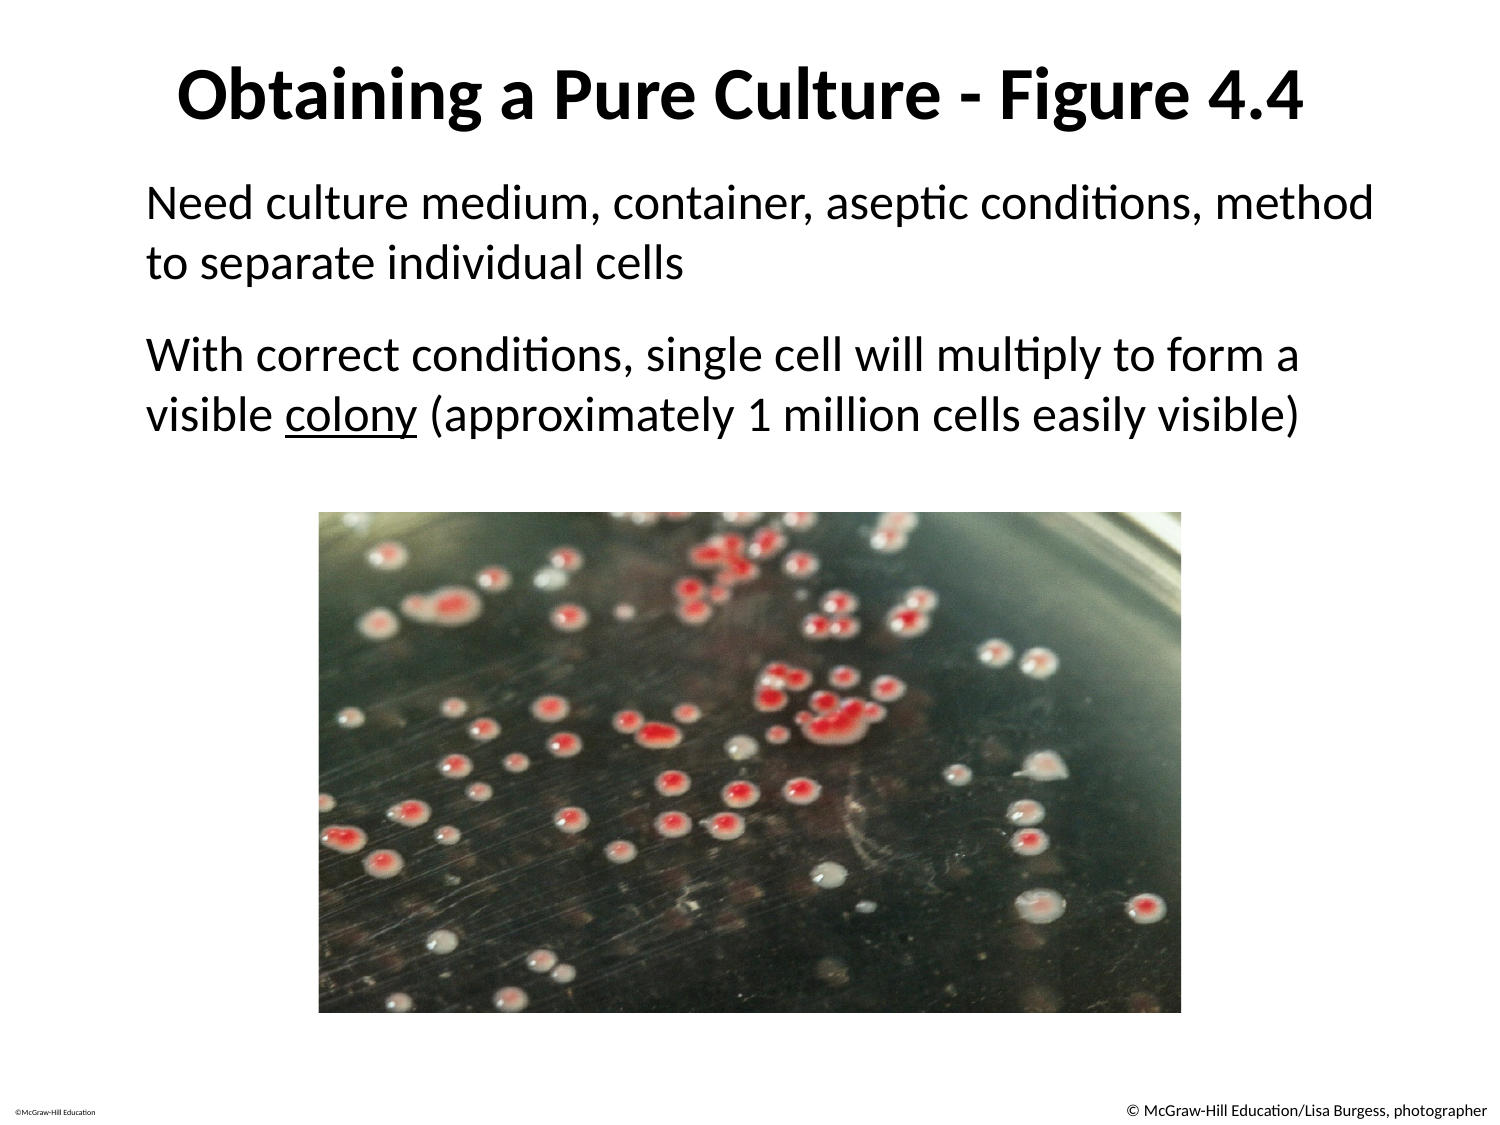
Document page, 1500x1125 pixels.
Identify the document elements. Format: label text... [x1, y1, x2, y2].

list Need culture medium, container, aseptic conditions, method to separate individual cells With correct conditions, single cell will multiply to form a visible colony (approximately 1 million cells easily visible) [130, 162, 1425, 444]
title Obtaining a Pure Culture - Figure 4.4 [147, 37, 1353, 138]
list © McGraw-Hill Education/Lisa Burgess, photographer [1097, 1092, 1500, 1125]
picture [317, 512, 1183, 1013]
